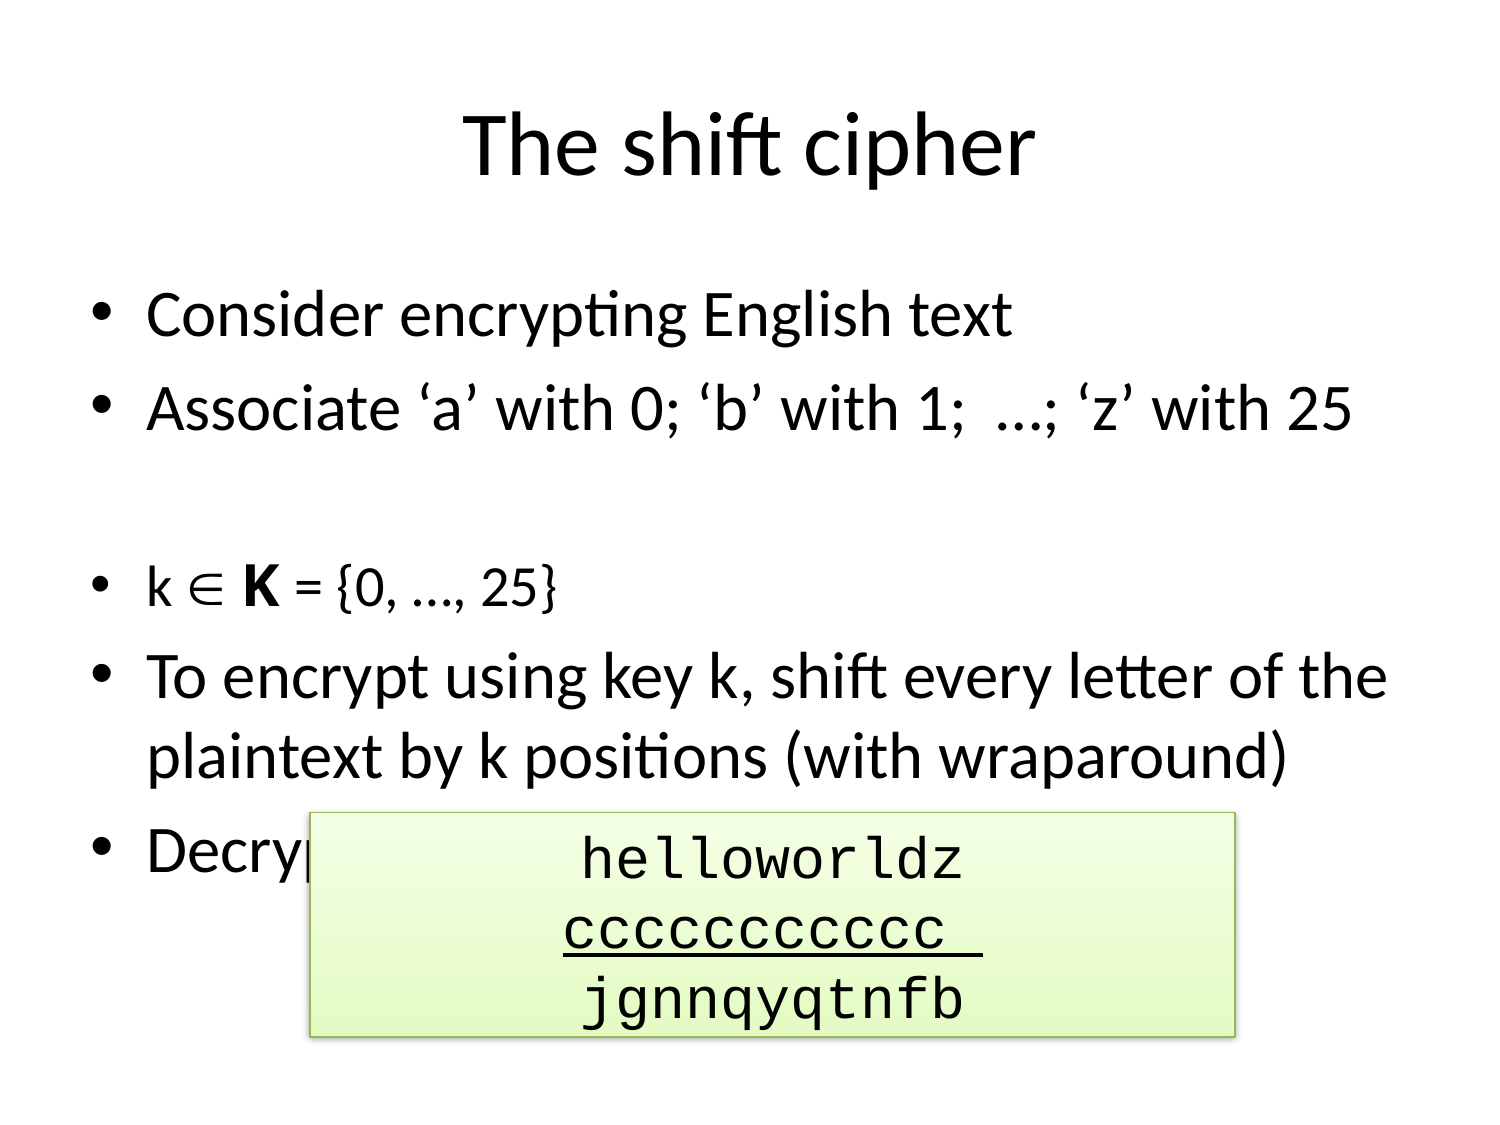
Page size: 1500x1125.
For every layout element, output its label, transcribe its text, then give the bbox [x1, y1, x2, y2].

text_box helloworldz ccccccccccc jgnnqyqtnfb [309, 812, 1236, 1038]
list Consider encrypting English text Associate ‘a’ with 0; ‘b’ with 1; …; ‘z’ with 25 k  K = {0, …, 25} To encrypt using key k, shift every letter of the plaintext by k positions (with wraparound) Decryption just does the reverse [75, 262, 1425, 1005]
title The shift cipher [75, 45, 1425, 233]
